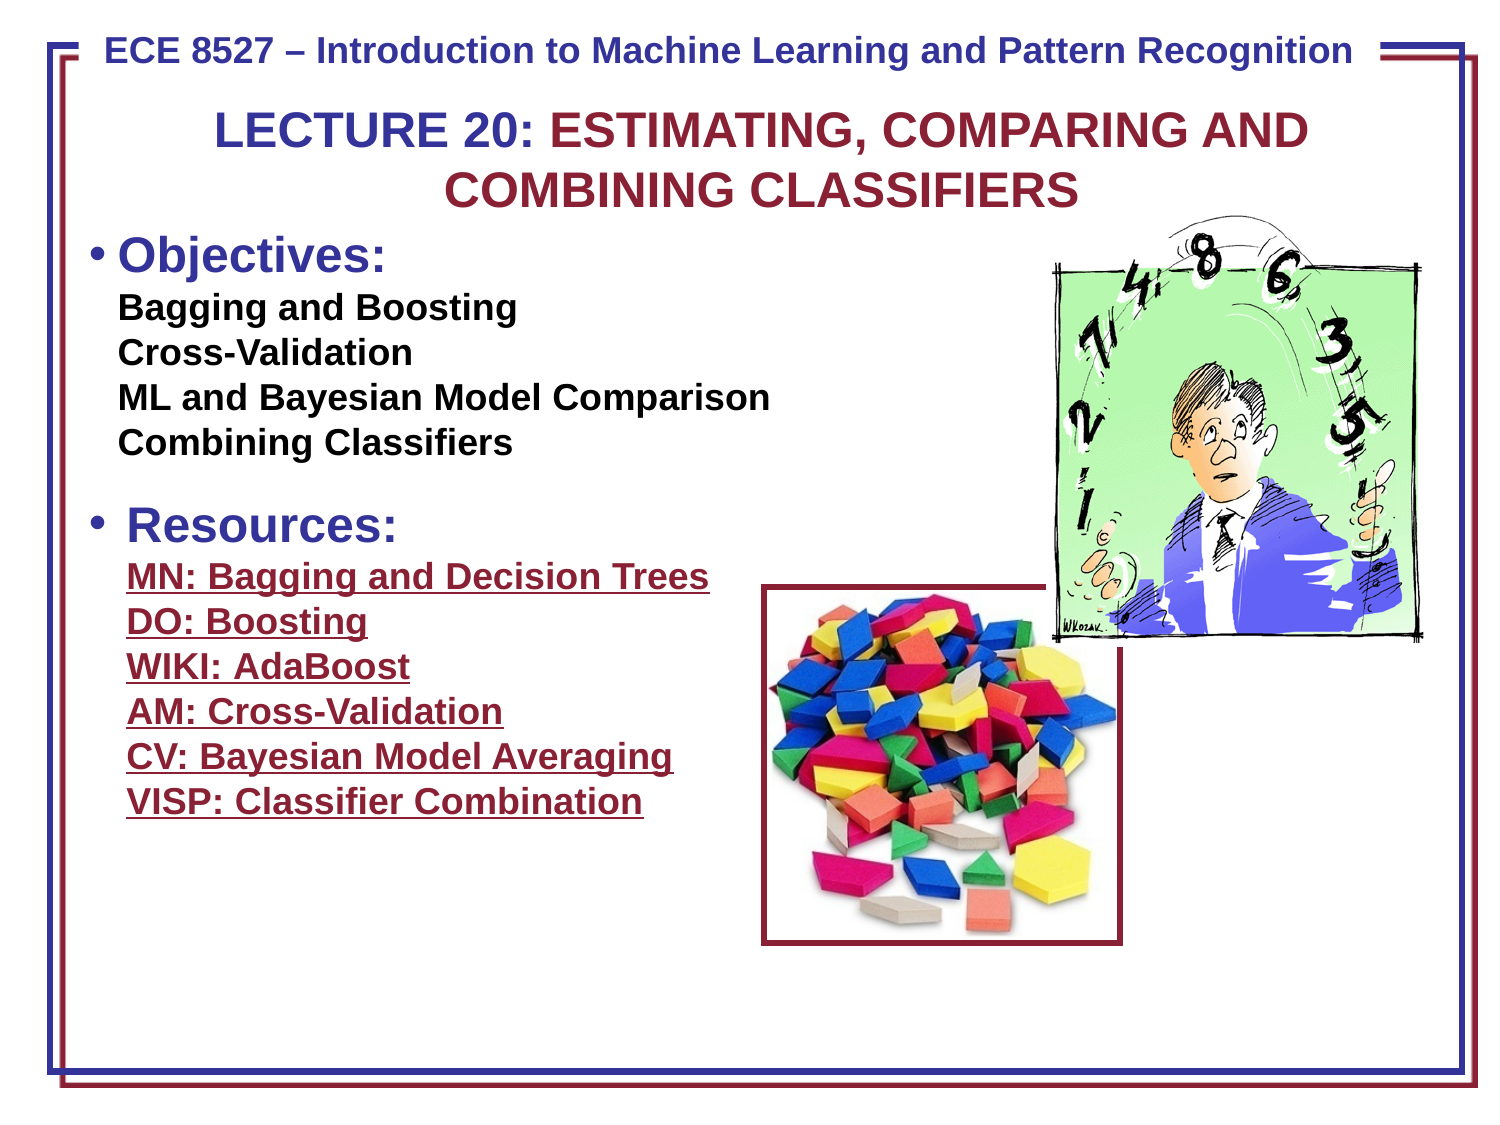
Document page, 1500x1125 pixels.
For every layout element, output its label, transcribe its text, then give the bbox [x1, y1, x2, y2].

text_box Objectives: Bagging and Boosting Cross-Validation ML and Bayesian Model Comparison Combining Classifiers Resources: MN: Bagging and Decision Trees DO: Boosting WIKI: AdaBoost AM: Cross-Validation CV: Bayesian Model Averaging VISP: Classifier Combination [88, 226, 864, 969]
picture [766, 206, 1427, 941]
text_box LECTURE 20: ESTIMATING, COMPARING AND COMBINING CLASSIFIERS [67, 90, 1457, 226]
